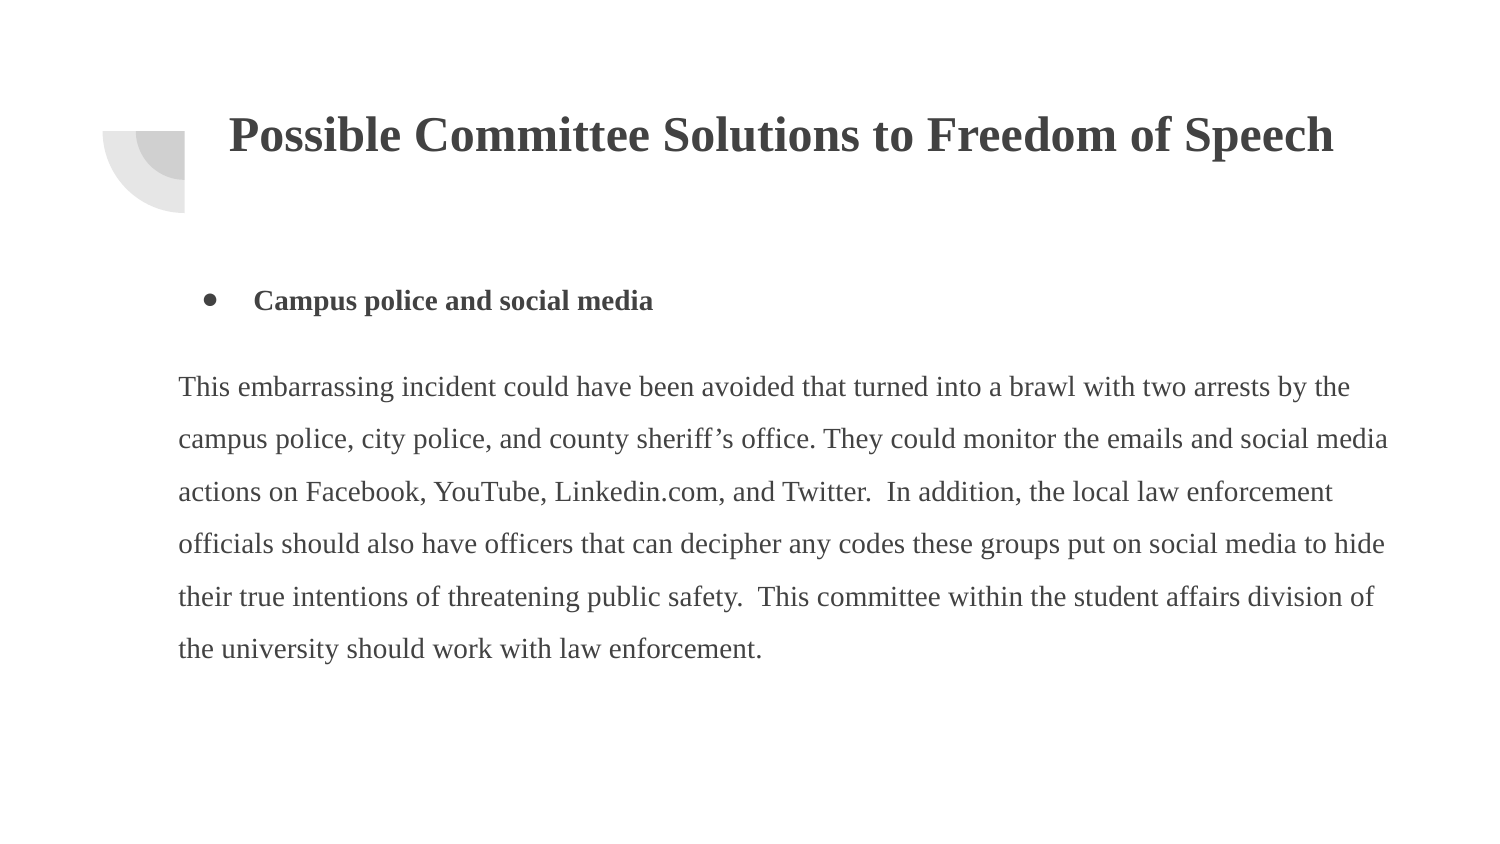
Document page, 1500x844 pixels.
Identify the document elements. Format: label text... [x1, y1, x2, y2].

list Campus police and social media This embarrassing incident could have been avoided that turned into a brawl with two arrests by the campus police, city police, and county sheriff’s office. They could monitor the emails and social media actions on Facebook, YouTube, Linkedin.com, and Twitter. In addition, the local law enforcement officials should also have officers that can decipher any codes these groups put on social media to hide their true intentions of threatening public safety. This committee within the student affairs division of the university should work with law enforcement. [163, 248, 1418, 744]
title Possible Committee Solutions to Freedom of Speech [213, 86, 1368, 171]
